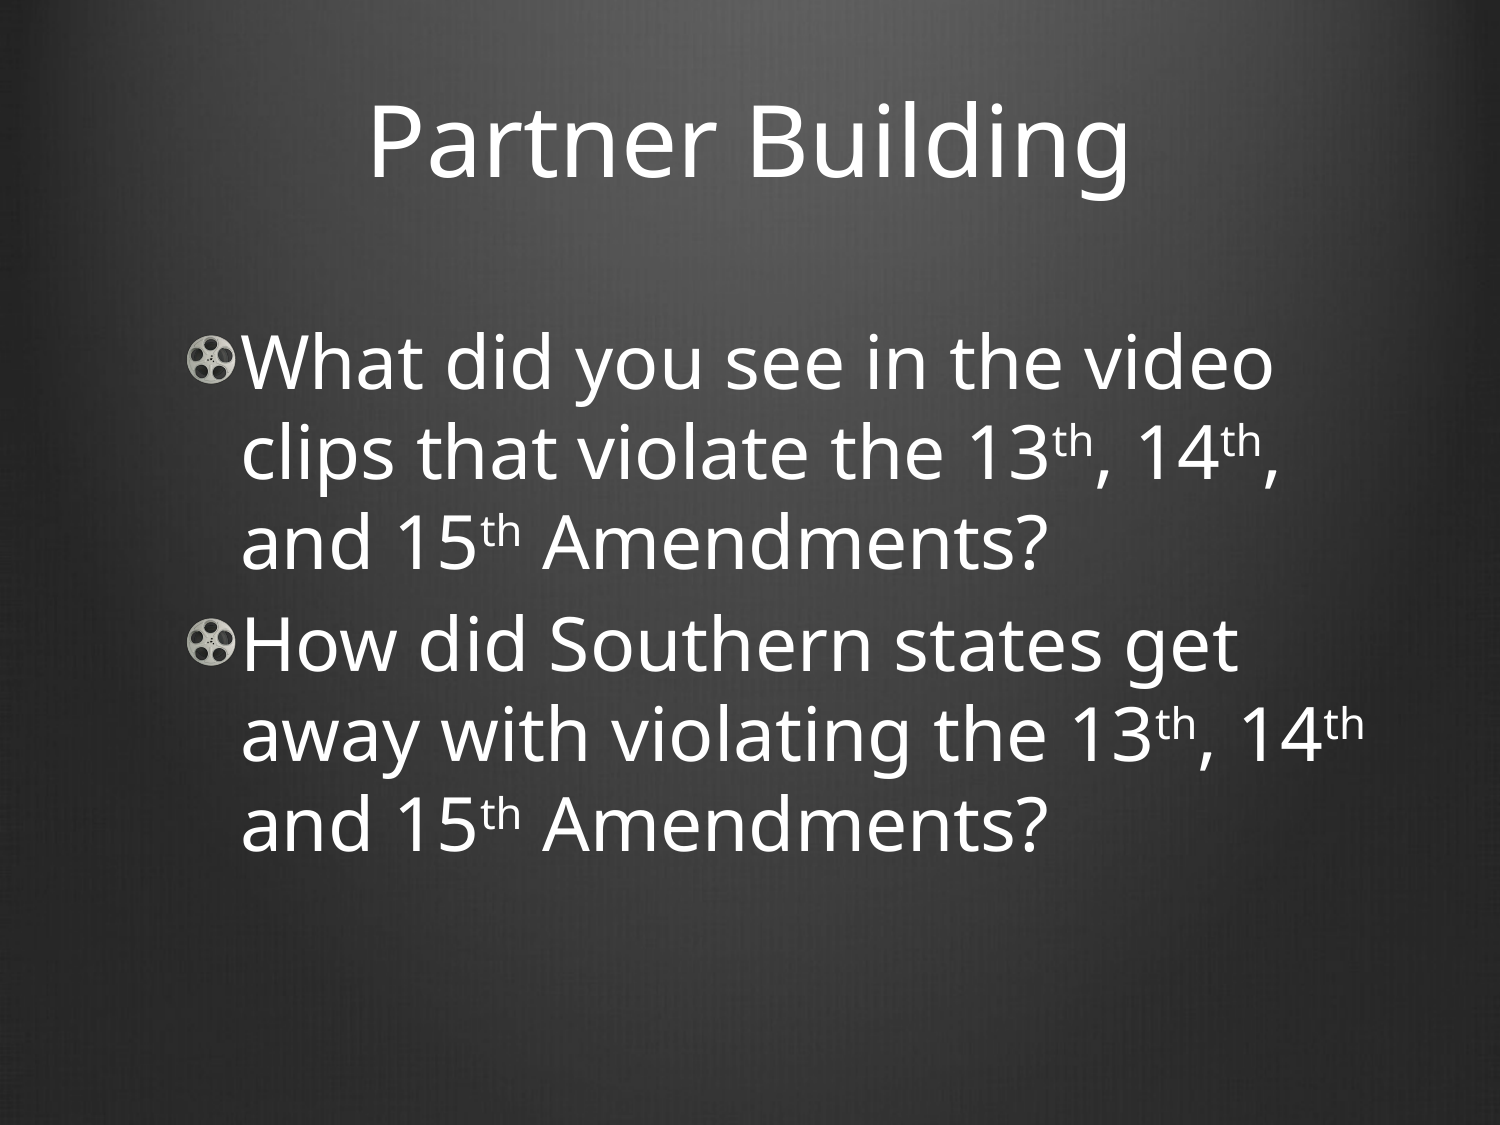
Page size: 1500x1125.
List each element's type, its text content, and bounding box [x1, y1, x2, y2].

title Partner Building [112, 19, 1388, 255]
list What did you see in the video clips that violate the 13th, 14th, and 15th Amendments? How did Southern states get away with violating the 13th, 14th and 15th Amendments? [112, 306, 1388, 1005]
picture [184, 615, 238, 668]
picture [184, 332, 238, 386]
